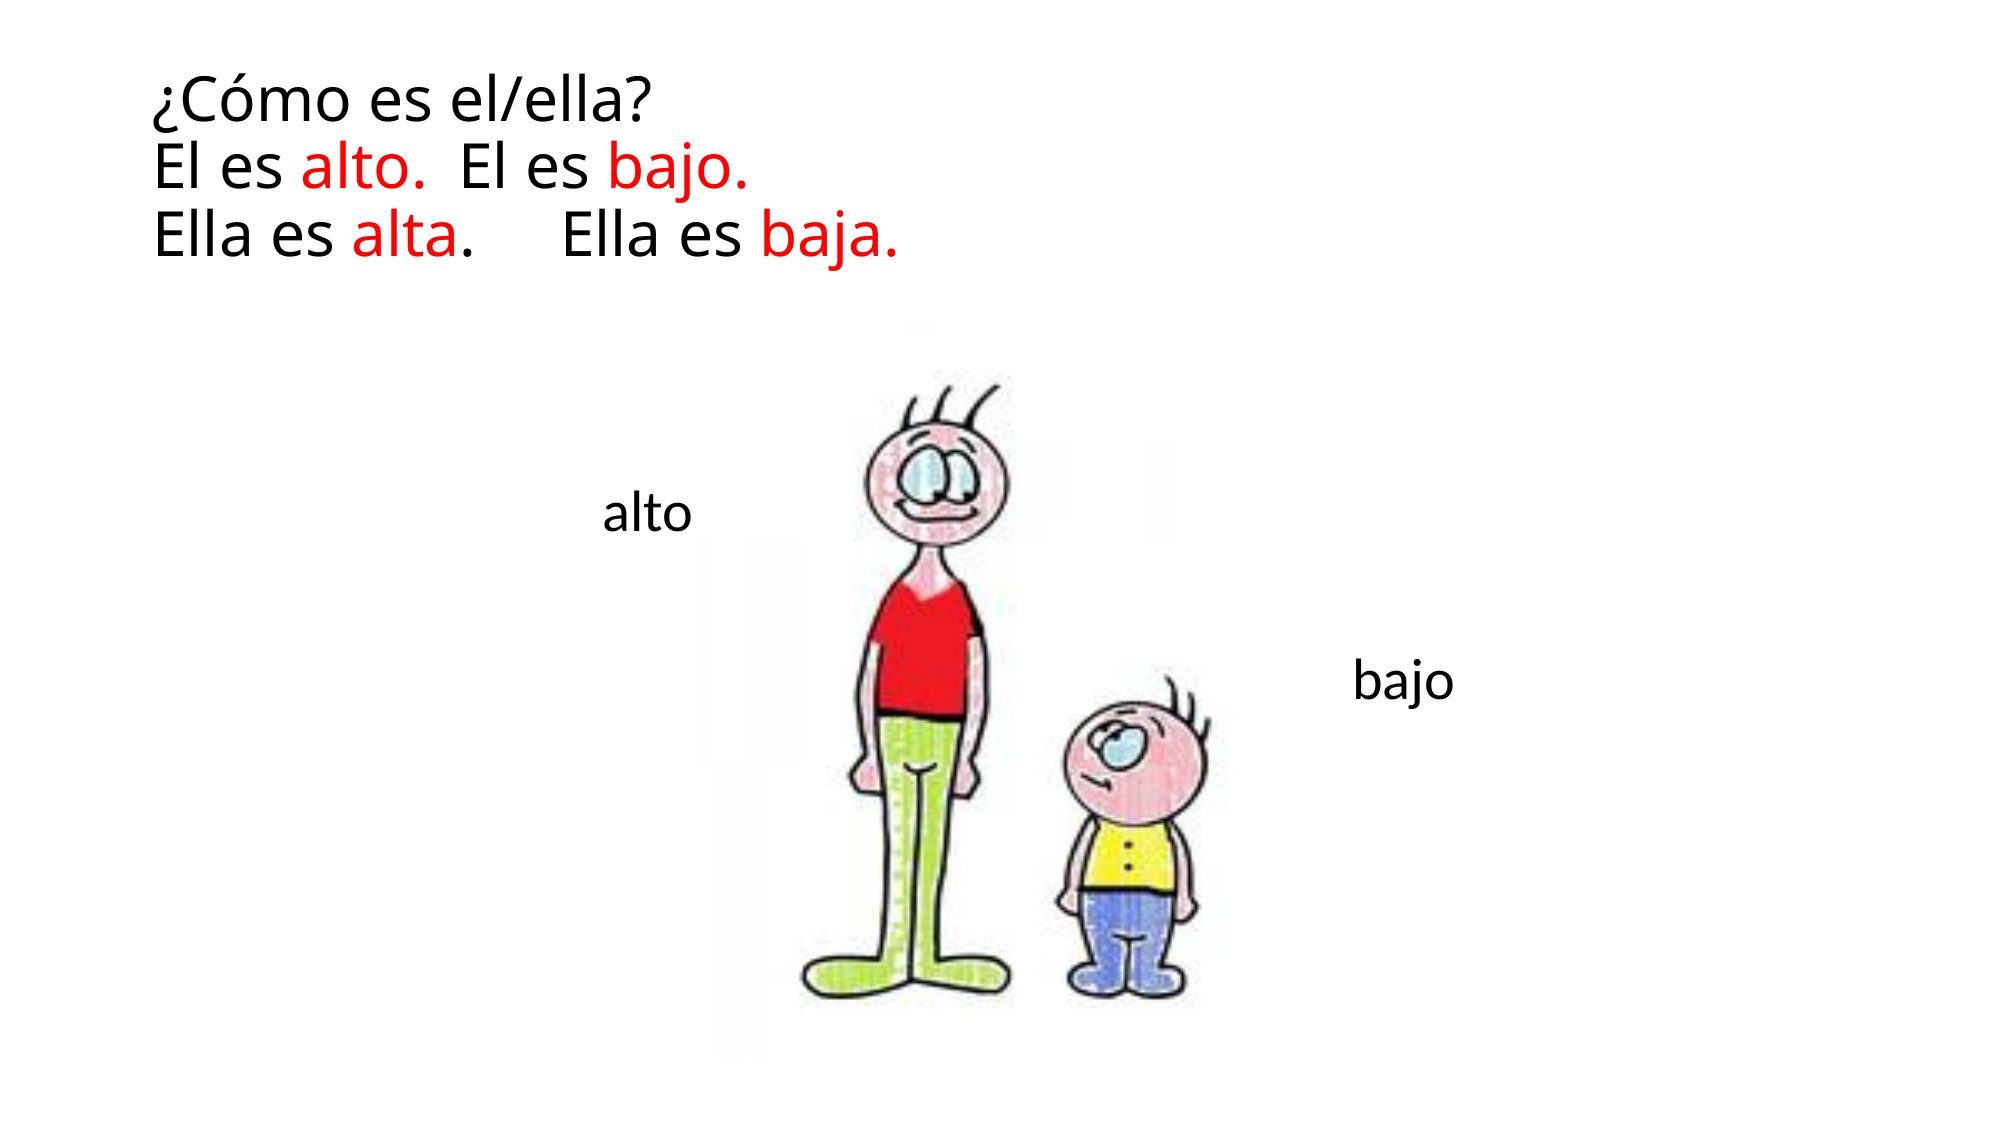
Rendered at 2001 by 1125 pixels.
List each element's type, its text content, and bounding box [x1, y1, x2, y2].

title ¿Cómo es el/ella? El es alto. El es bajo. Ella es alta. Ella es baja. [137, 59, 1863, 278]
picture [693, 322, 1346, 1089]
list alto bajo [137, 299, 1863, 1014]
